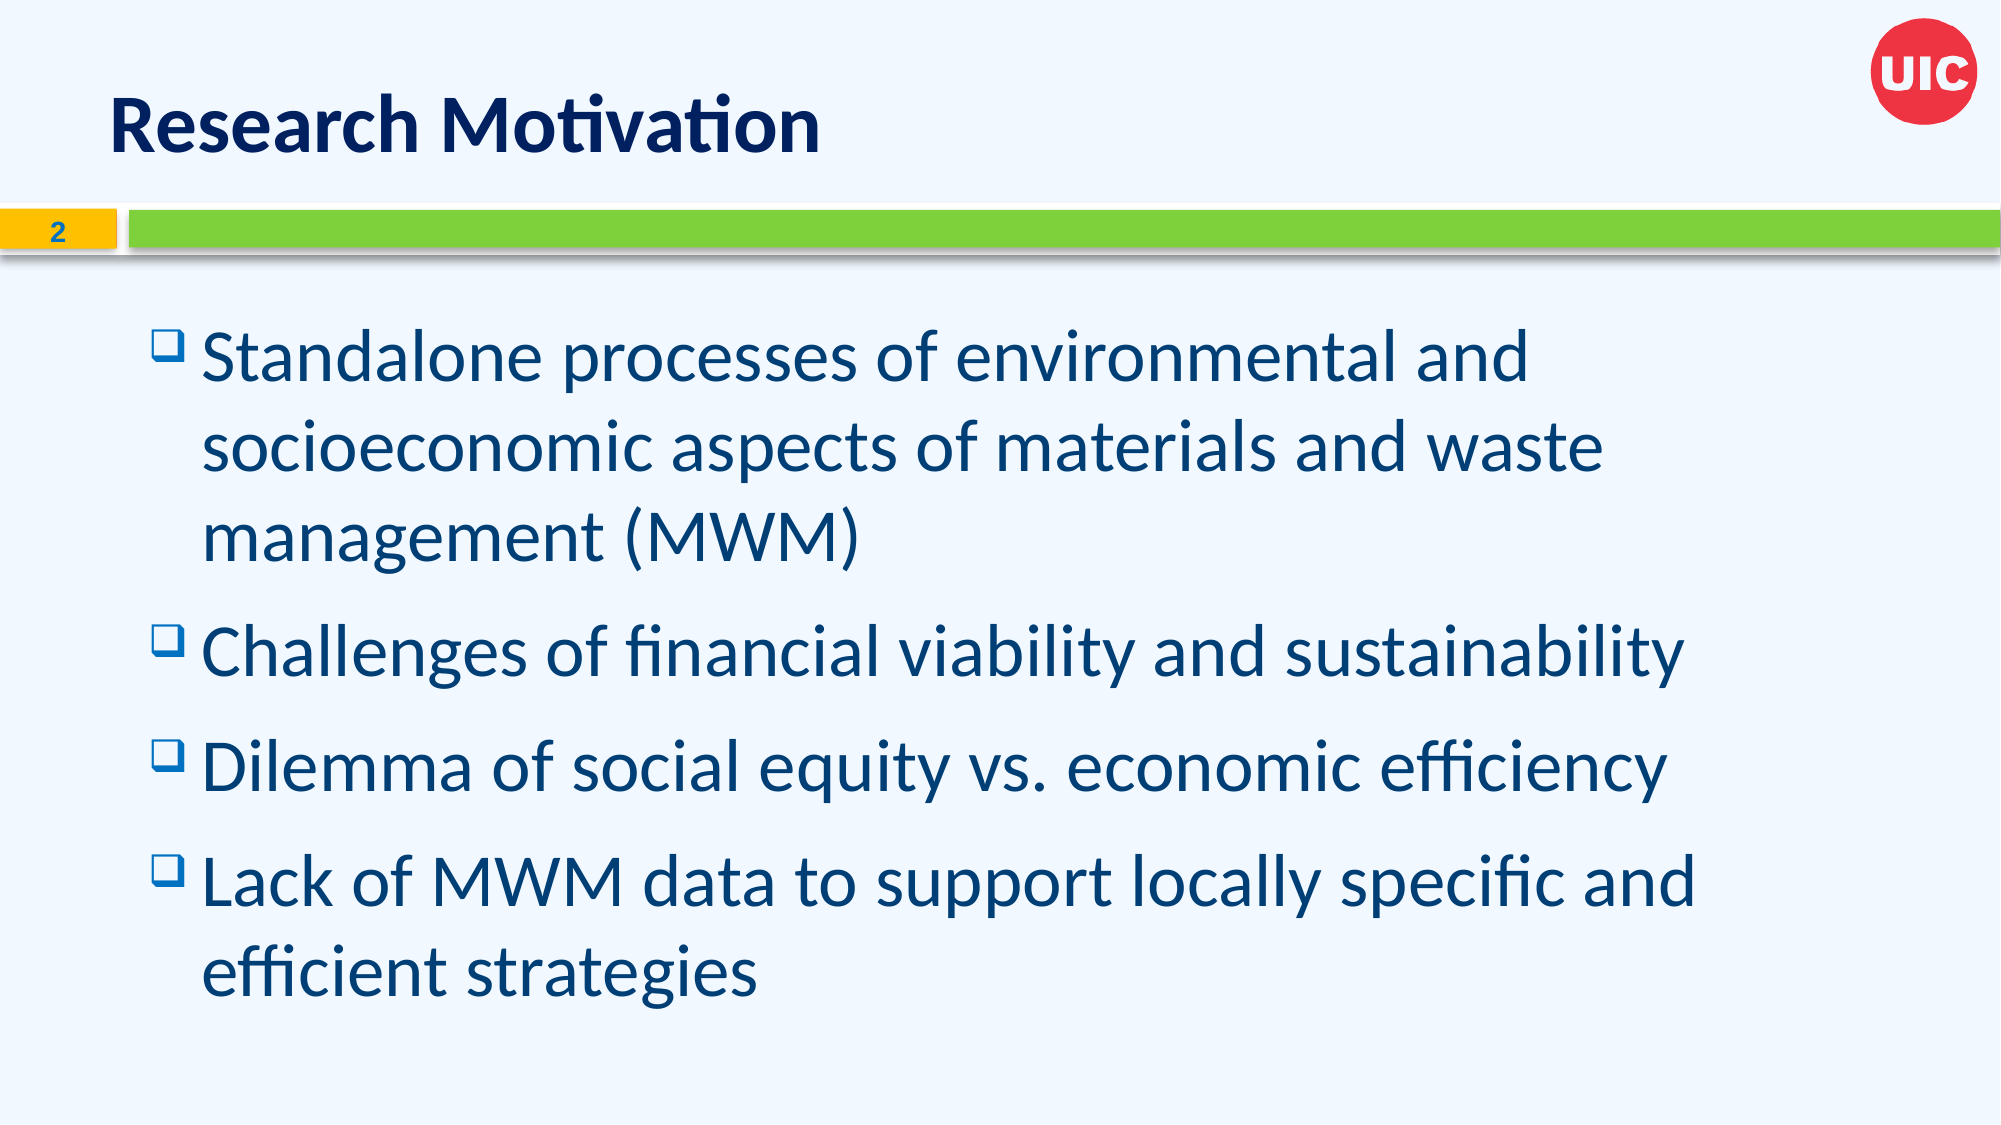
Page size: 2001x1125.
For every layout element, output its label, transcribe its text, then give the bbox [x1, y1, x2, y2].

picture [1866, 0, 2000, 134]
text_box 2 [0, 208, 117, 249]
list Standalone processes of environmental and socioeconomic aspects of materials and waste management (MWM) Challenges of financial viability and sustainability Dilemma of social equity vs. economic efficiency Lack of MWM data to support locally specific and efficient strategies [133, 299, 1918, 1069]
title Research Motivation [94, 37, 1879, 201]
